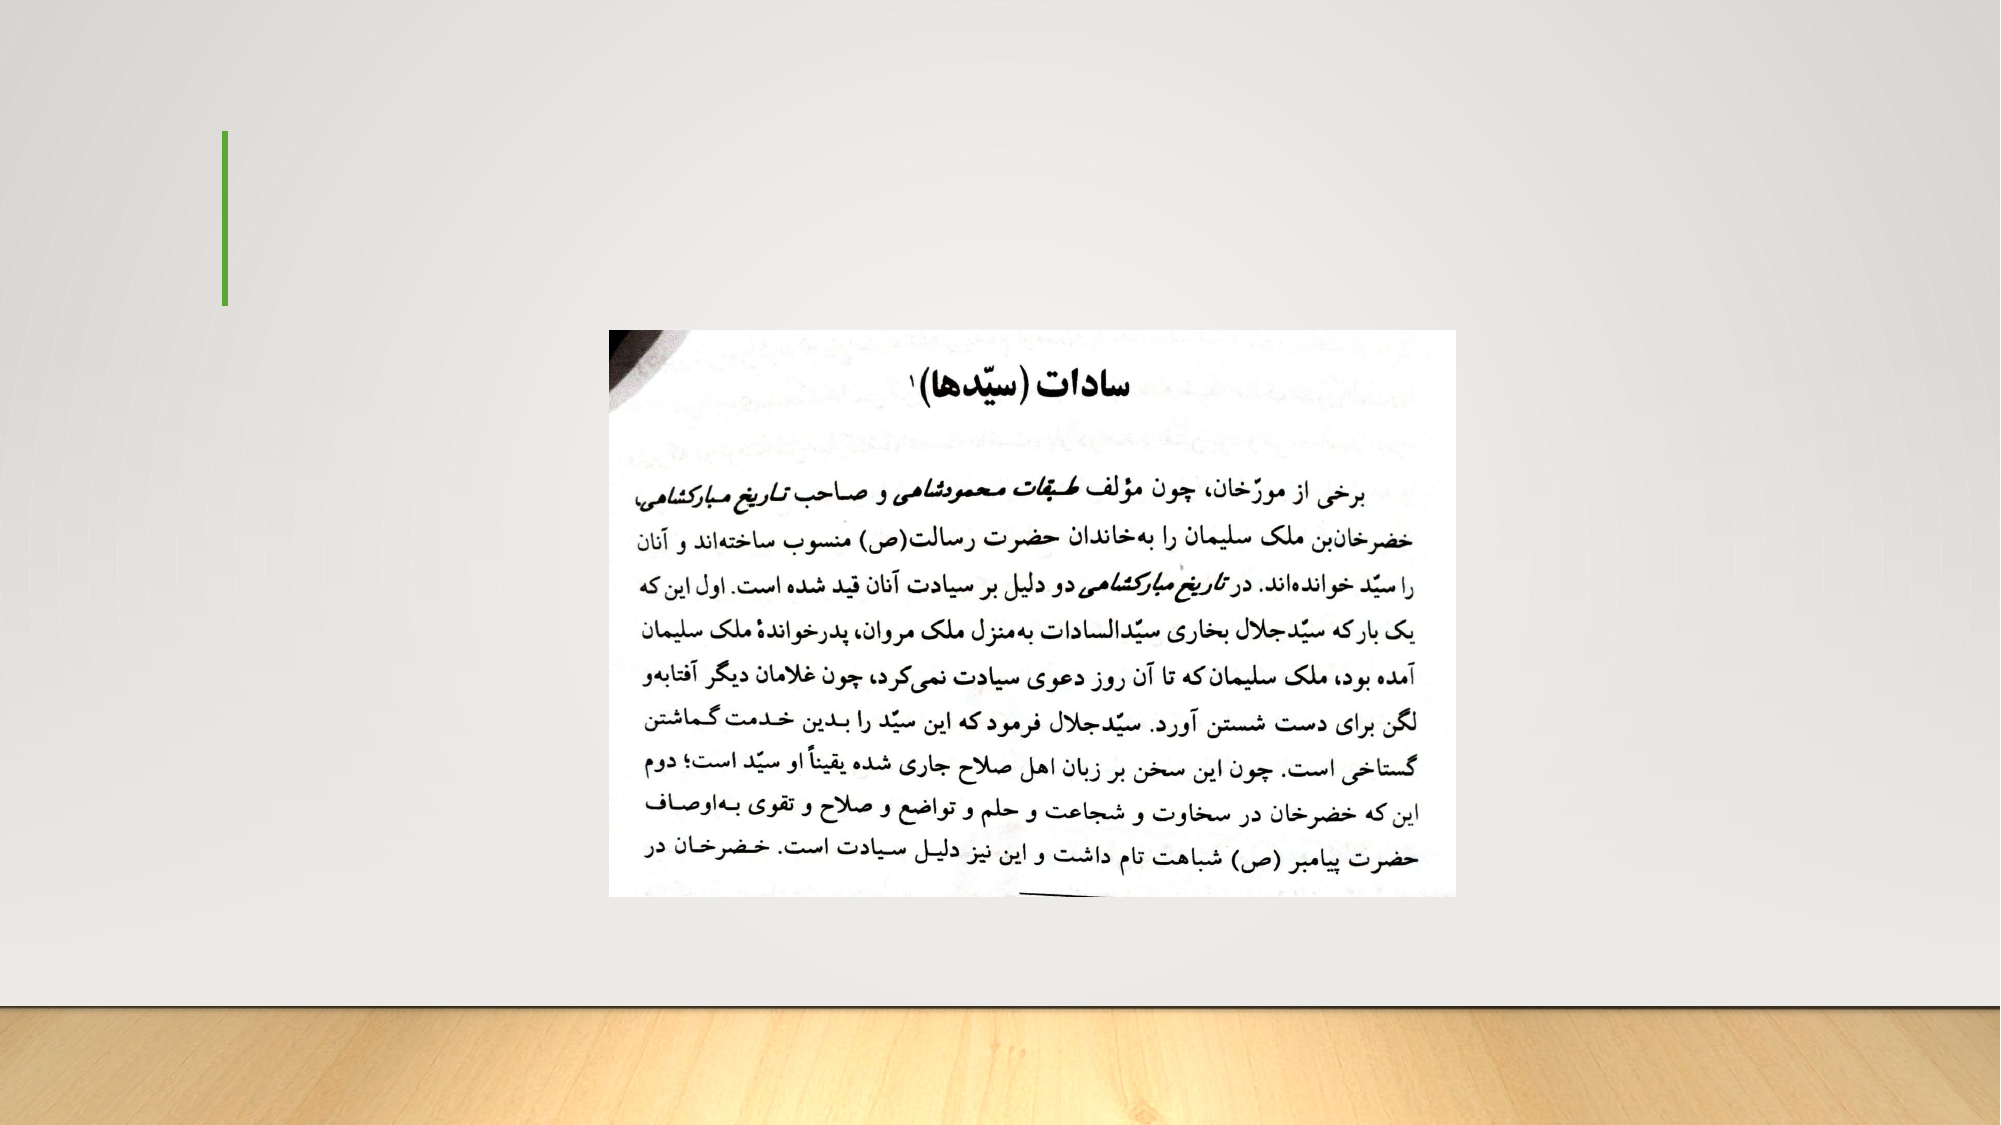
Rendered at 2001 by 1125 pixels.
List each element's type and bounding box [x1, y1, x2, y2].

list [609, 330, 1456, 897]
picture [0, 1006, 2000, 1125]
